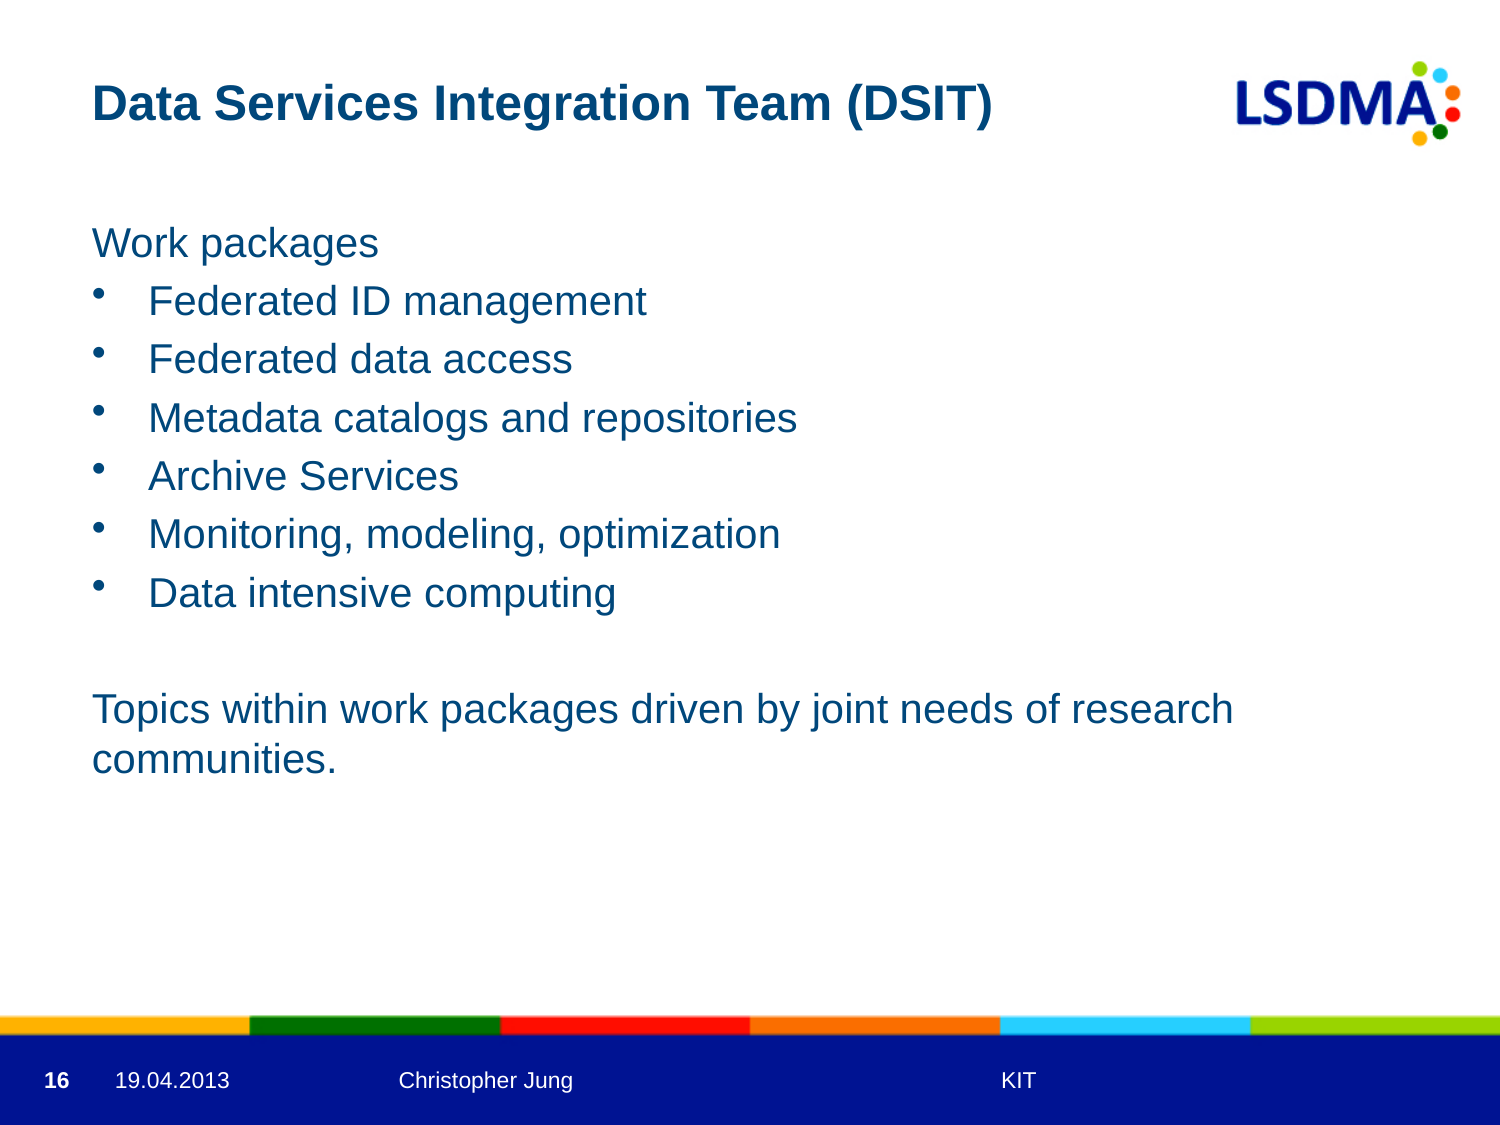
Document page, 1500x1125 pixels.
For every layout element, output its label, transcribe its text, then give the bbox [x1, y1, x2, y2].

title Data Services Integration Team (DSIT) [76, 54, 1211, 147]
list Work packages Federated ID management Federated data access Metadata catalogs and repositories Archive Services Monitoring, modeling, optimization Data intensive computing Topics within work packages driven by joint needs of research communities. [76, 208, 1427, 951]
picture [0, 0, 1500, 1125]
